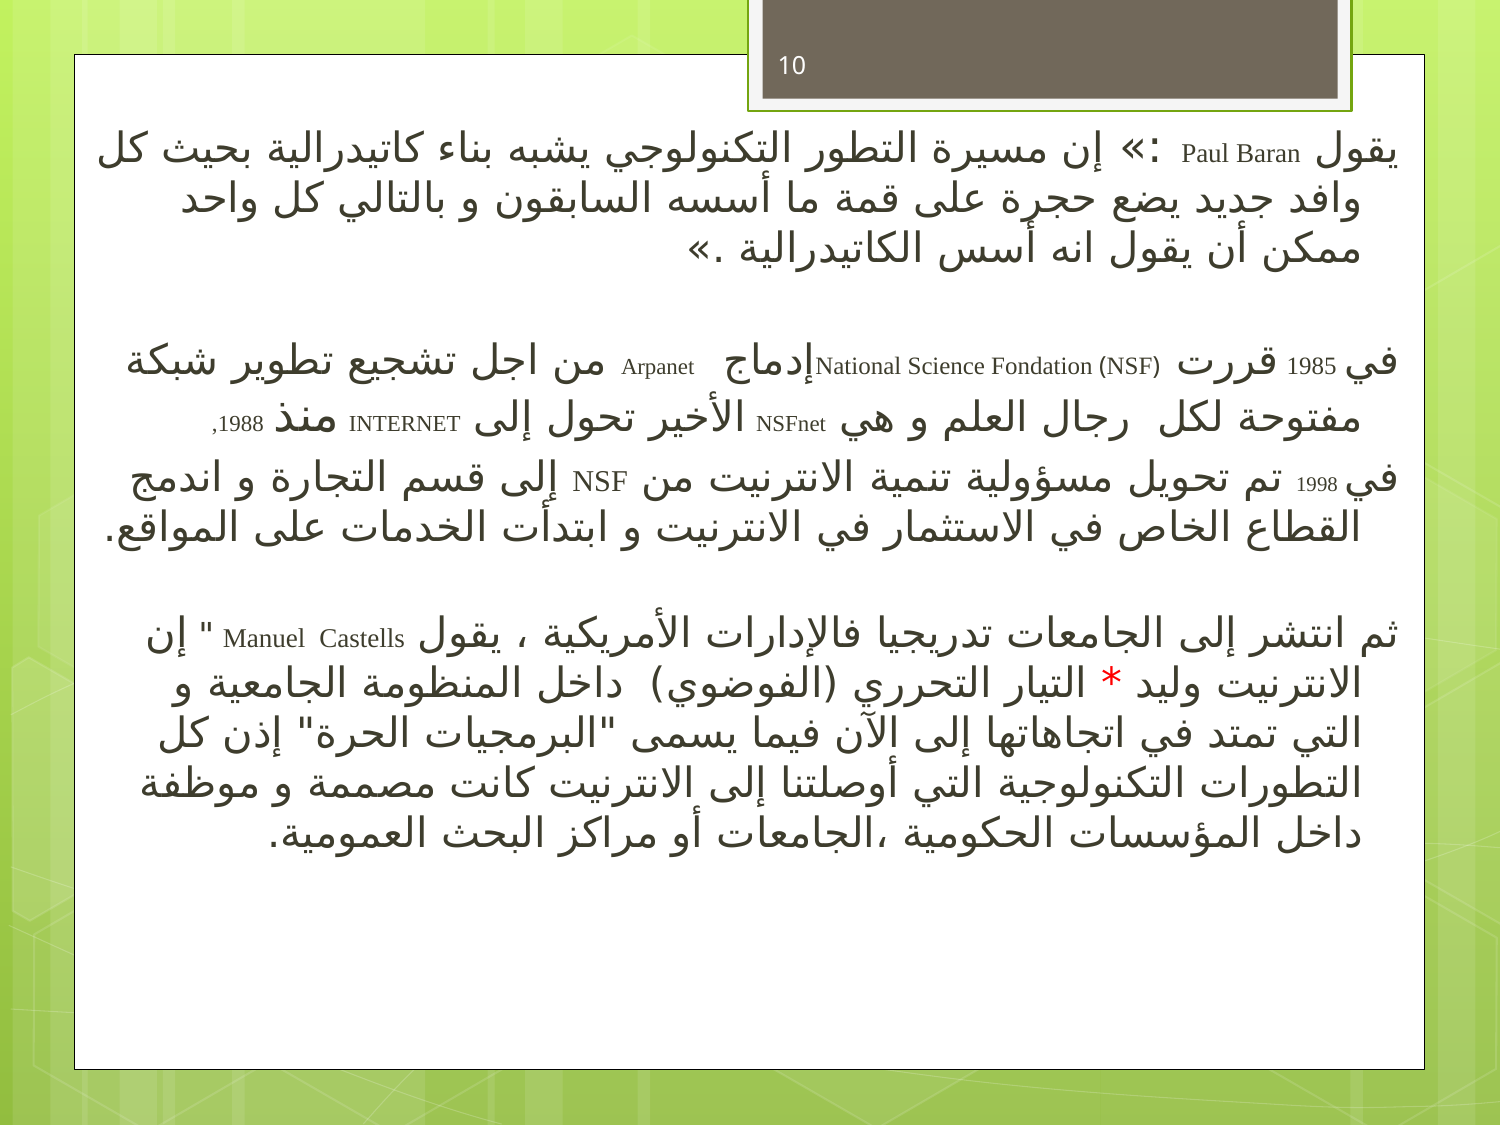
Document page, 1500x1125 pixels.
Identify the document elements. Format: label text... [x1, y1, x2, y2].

list يقول Paul Baran :» إن مسيرة التطور التكنولوجي يشبه بناء كاتيدرالية بحيث كل وافد جديد يضع حجرة على قمة ما أسسه السابقون و بالتالي كل واحد ممكن أن يقول انه أسس الكاتيدرالية .» في 1985 قررت National Science Fondation (NSF)إدماج Arpanet من اجل تشجيع تطوير شبكة مفتوحة لكل رجال العلم و هي NSFnet الأخير تحول إلى INTERNET منذ 1988, في 1998 تم تحويل مسؤولية تنمية الانترنيت من NSF إلى قسم التجارة و اندمج القطاع الخاص في الاستثمار في الانترنيت و ابتدأت الخدمات على المواقع. ثم انتشر إلى الجامعات تدريجيا فالإدارات الأمريكية ، يقول Manuel Castells " إن الانترنيت وليد * التيار التحرري (الفوضوي) داخل المنظومة الجامعية و التي تمتد في اتجاهاتها إلى الآن فيما يسمى "البرمجيات الحرة" إذن كل التطورات التكنولوجية التي أوصلتنا إلى الانترنيت كانت مصممة و موظفة داخل المؤسسات الحكومية ،الجامعات أو مراكز البحث العمومية. [76, 54, 1424, 1083]
slide_number 10 [762, 36, 982, 97]
